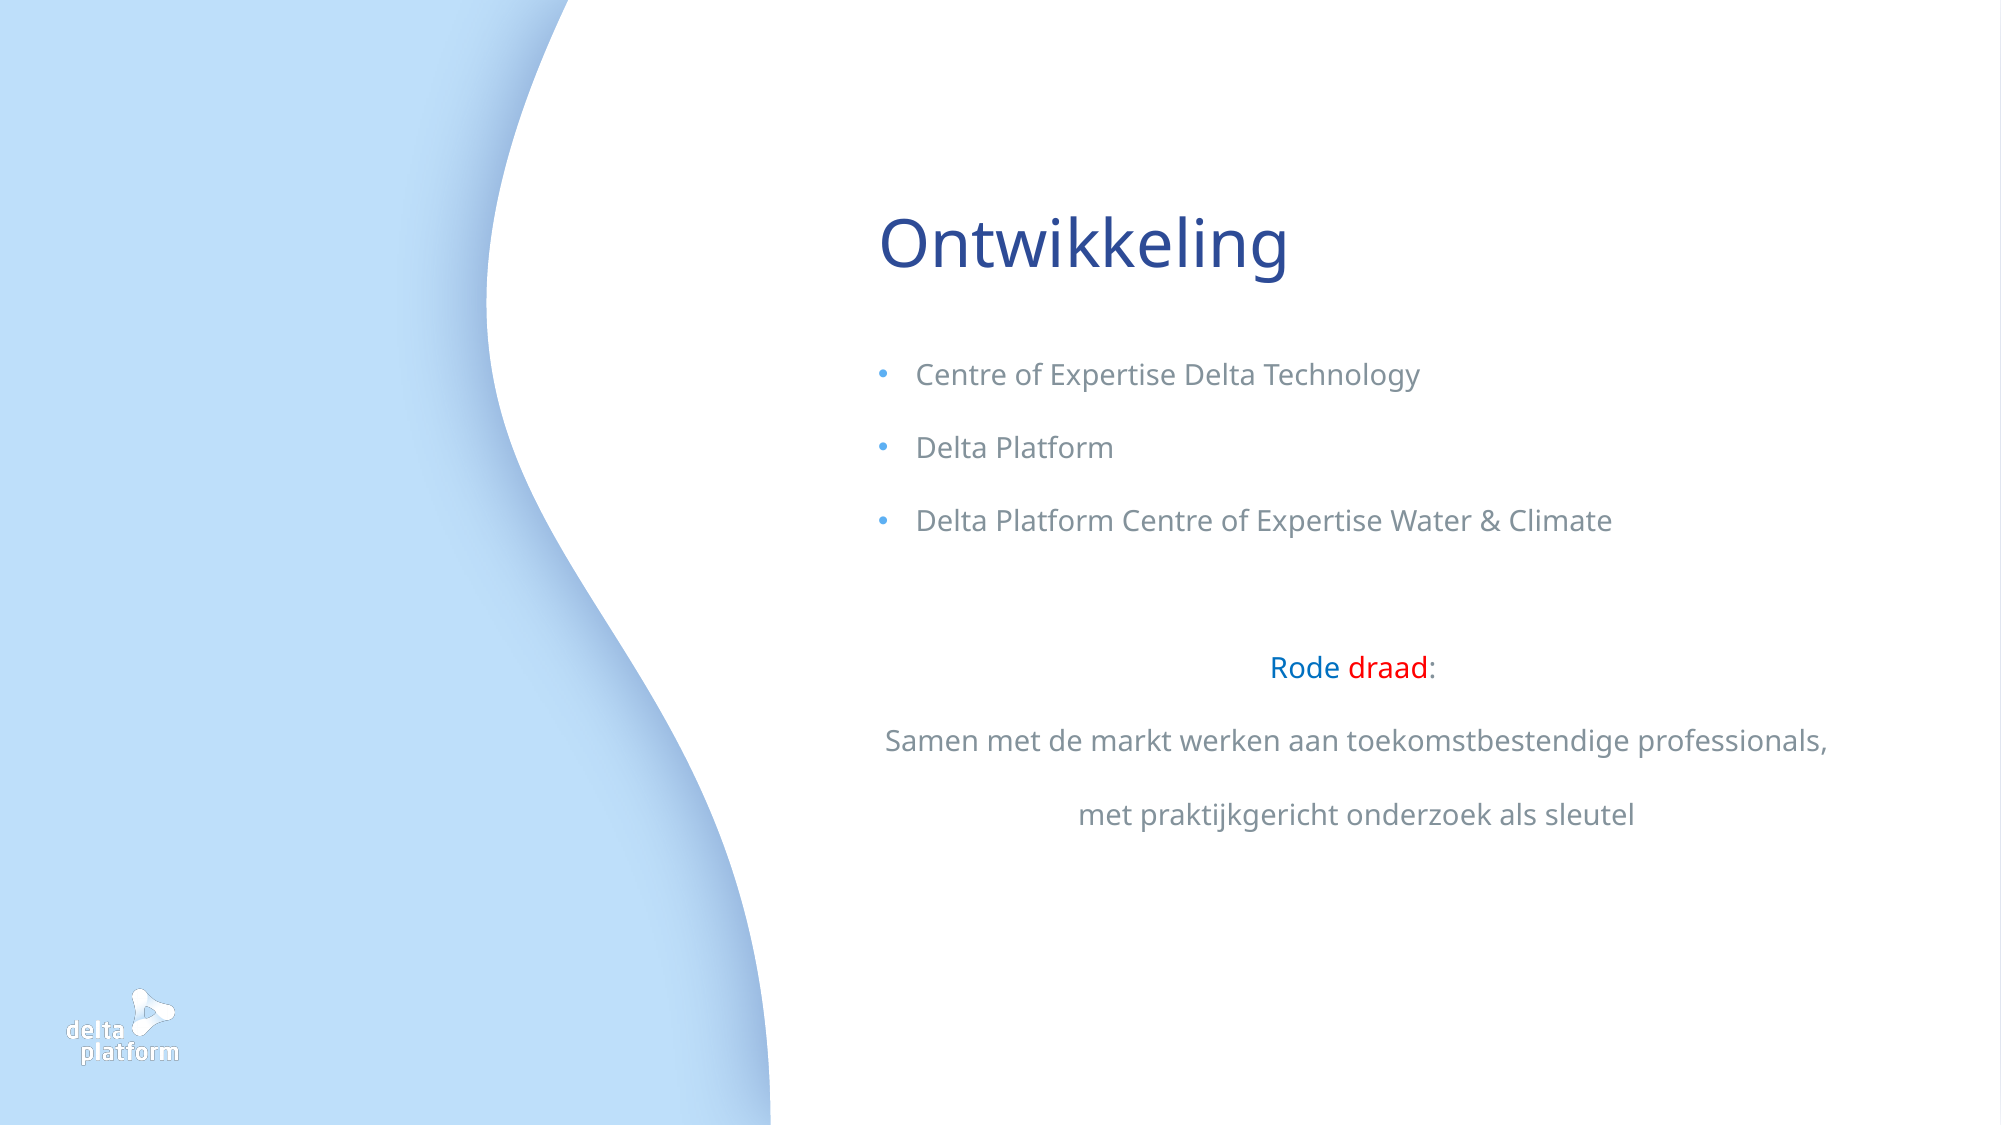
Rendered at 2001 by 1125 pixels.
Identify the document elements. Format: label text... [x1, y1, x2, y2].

title Ontwikkeling [863, 181, 1851, 309]
picture [48, 970, 197, 1084]
list Centre of Expertise Delta Technology Delta Platform Delta Platform Centre of Expertise Water & Climate Rode draad: Samen met de markt werken aan toekomstbestendige professionals, met praktijkgericht onderzoek als sleutel [863, 331, 1851, 1045]
